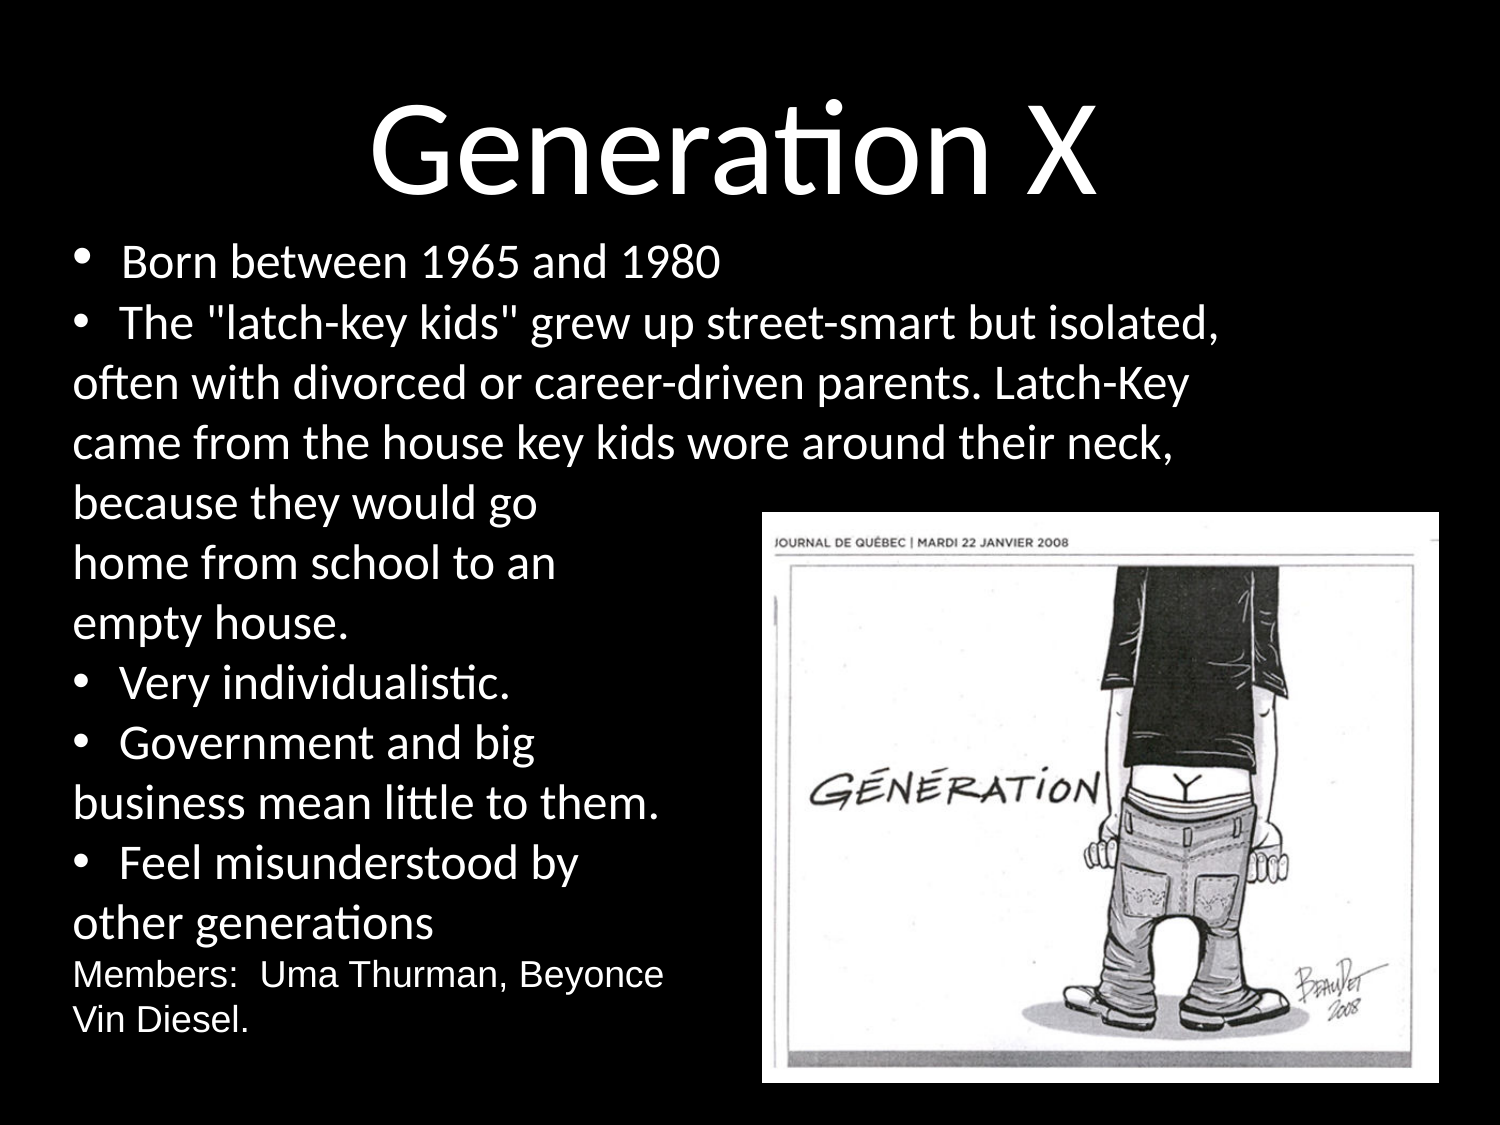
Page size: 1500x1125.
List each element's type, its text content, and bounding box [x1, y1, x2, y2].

picture [762, 512, 1440, 1083]
text_box Generation X [354, 50, 1113, 212]
text_box Born between 1965 and 1980 The "latch-key kids" grew up street-smart but isolated, often with divorced or career-driven parents. Latch-Key came from the house key kids wore around their neck, because they would go home from school to an empty house. Very individualistic. Government and big business mean little to them. Feel misunderstood by other generations Members: Uma Thurman, Beyonce Vin Diesel. [57, 212, 1247, 1048]
